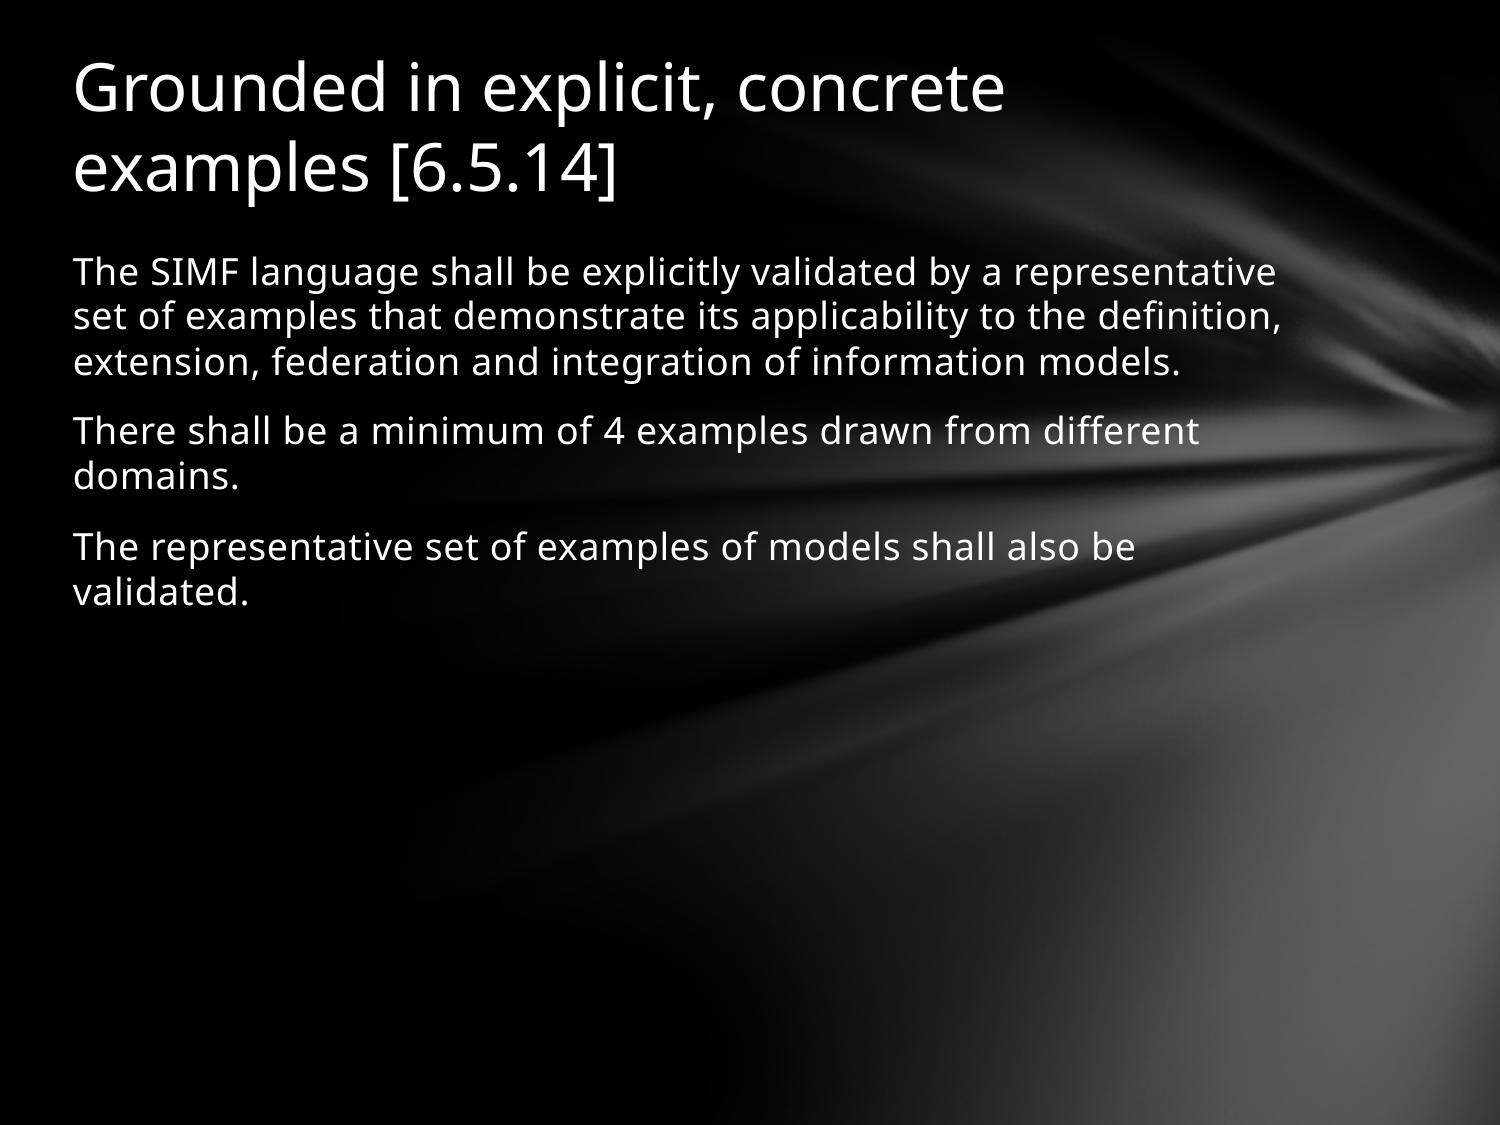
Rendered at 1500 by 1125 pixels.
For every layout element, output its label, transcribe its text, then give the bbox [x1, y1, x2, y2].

title Grounded in explicit, concrete examples [6.5.14] [57, 37, 1318, 213]
list The SIMF language shall be explicitly validated by a representative set of examples that demonstrate its applicability to the definition, extension, federation and integration of information models. There shall be a minimum of 4 examples drawn from different domains. The representative set of examples of models shall also be validated. [57, 239, 1318, 1015]
